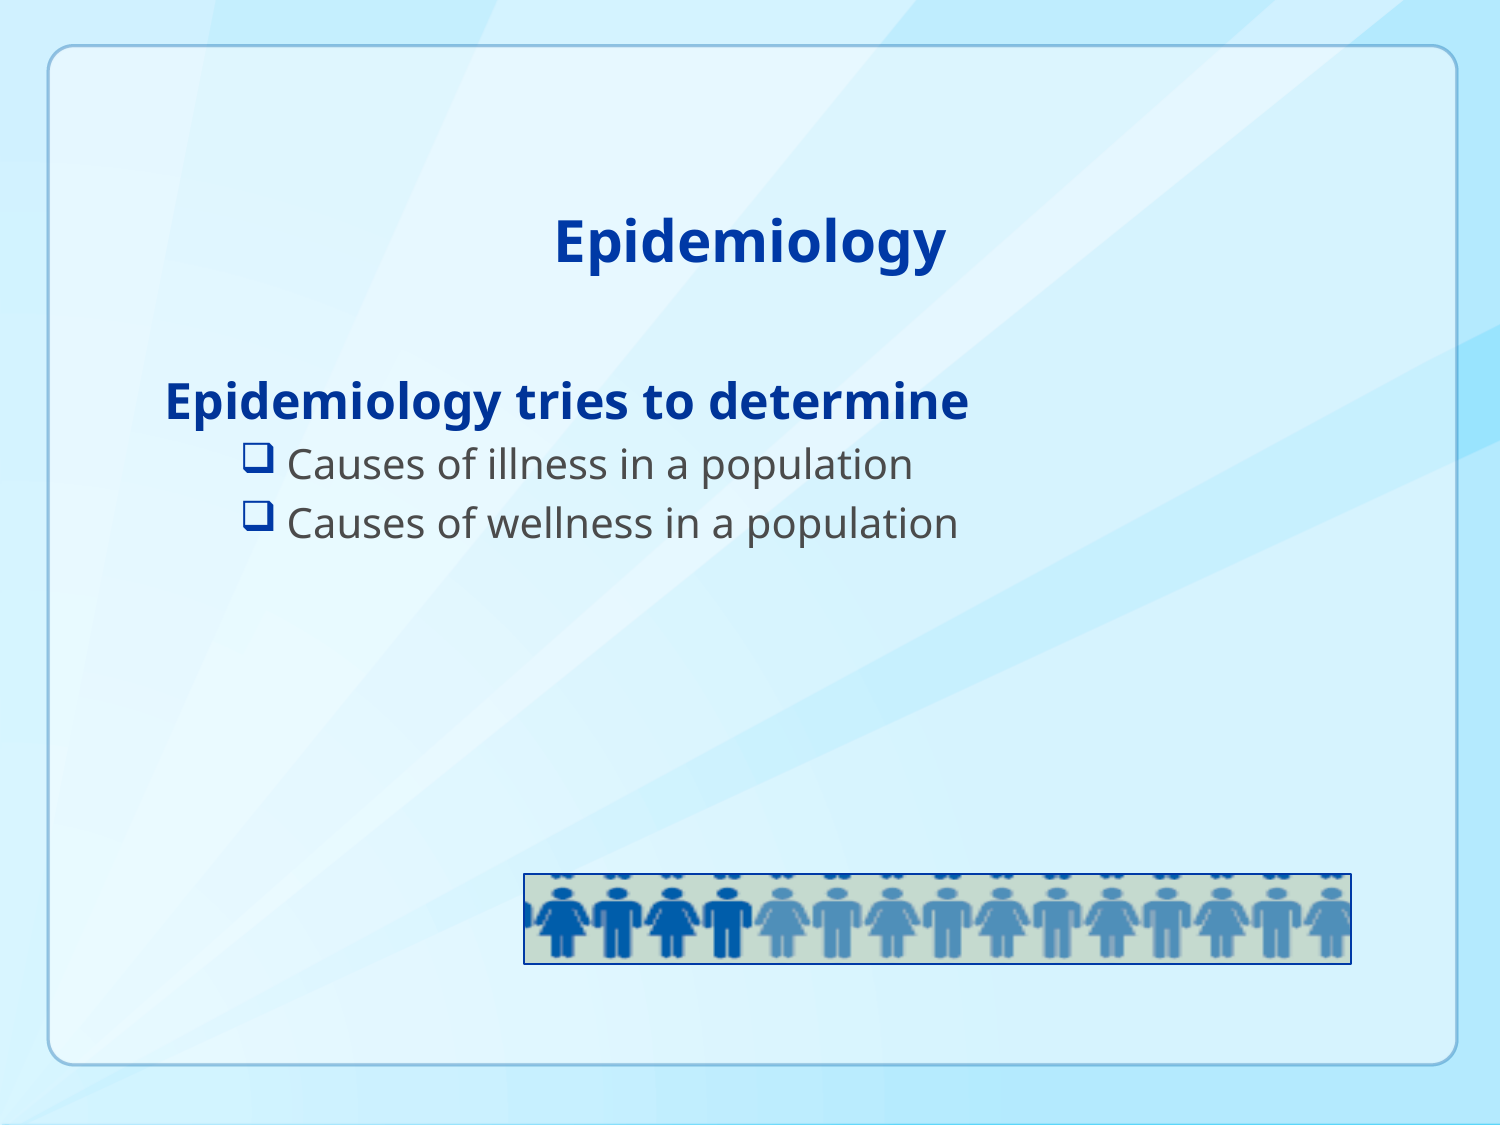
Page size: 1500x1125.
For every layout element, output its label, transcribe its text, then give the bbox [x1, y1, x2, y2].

title Epidemiology [75, 93, 1425, 282]
list Epidemiology tries to determine Causes of illness in a population Causes of wellness in a population [150, 362, 1350, 938]
picture [0, 0, 1500, 1125]
